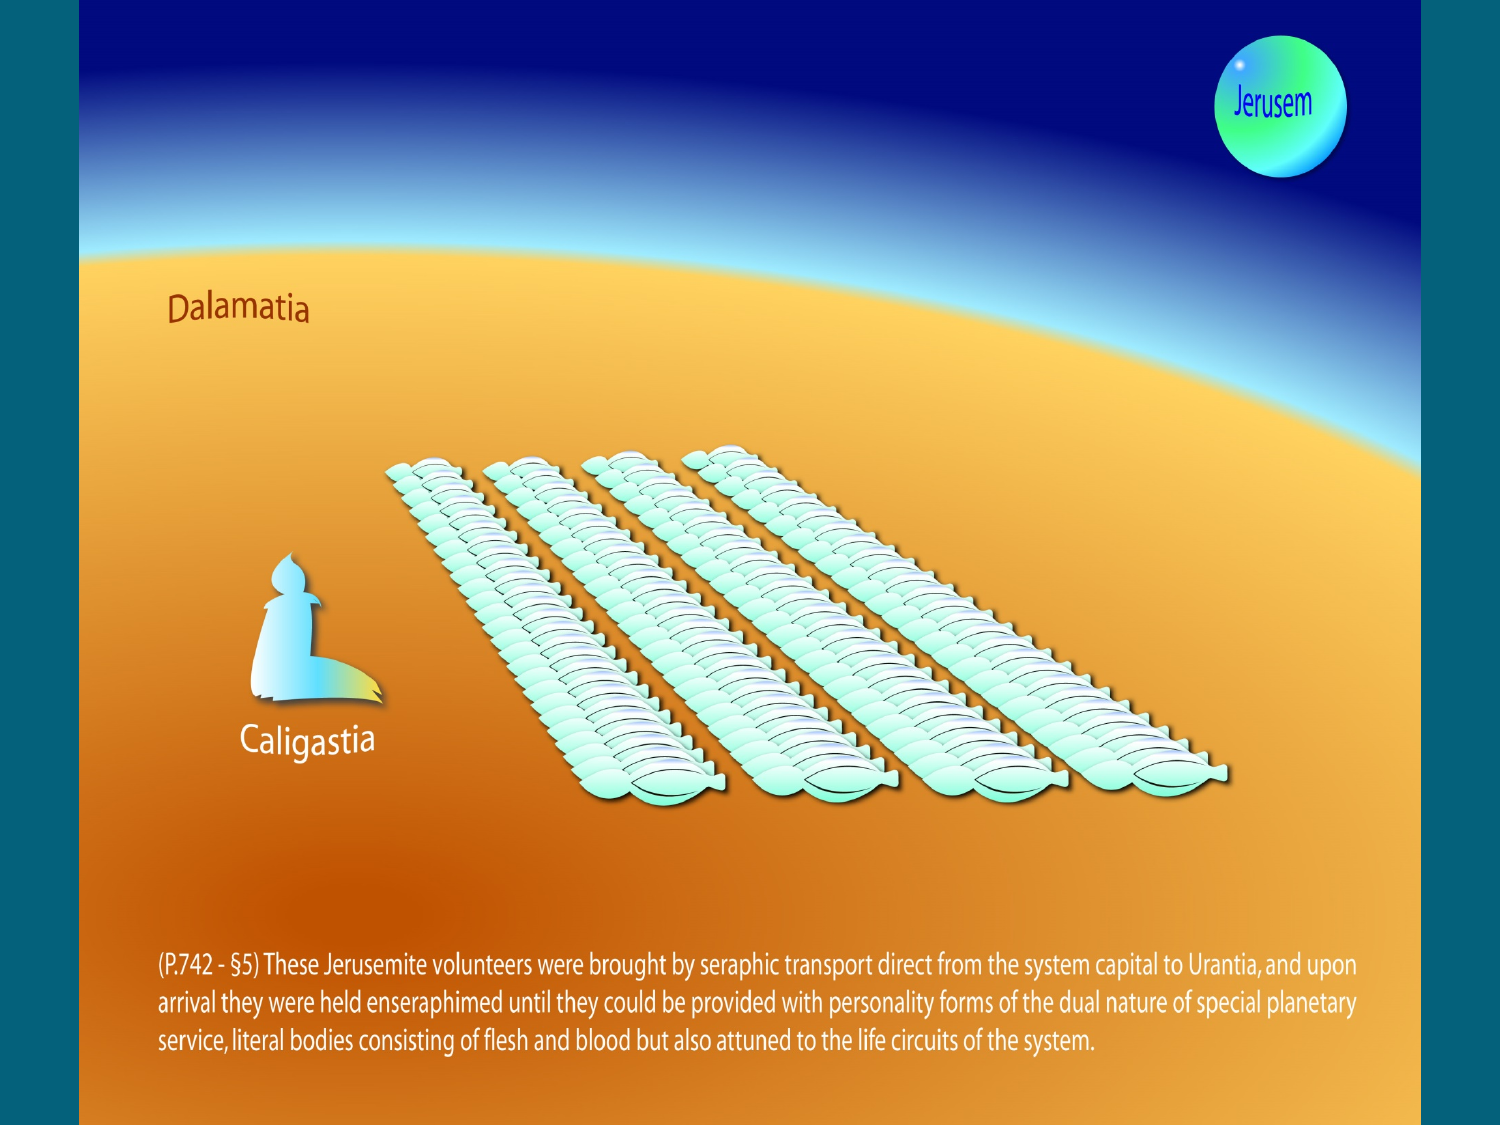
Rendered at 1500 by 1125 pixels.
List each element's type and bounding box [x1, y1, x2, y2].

picture [80, 0, 1420, 1125]
